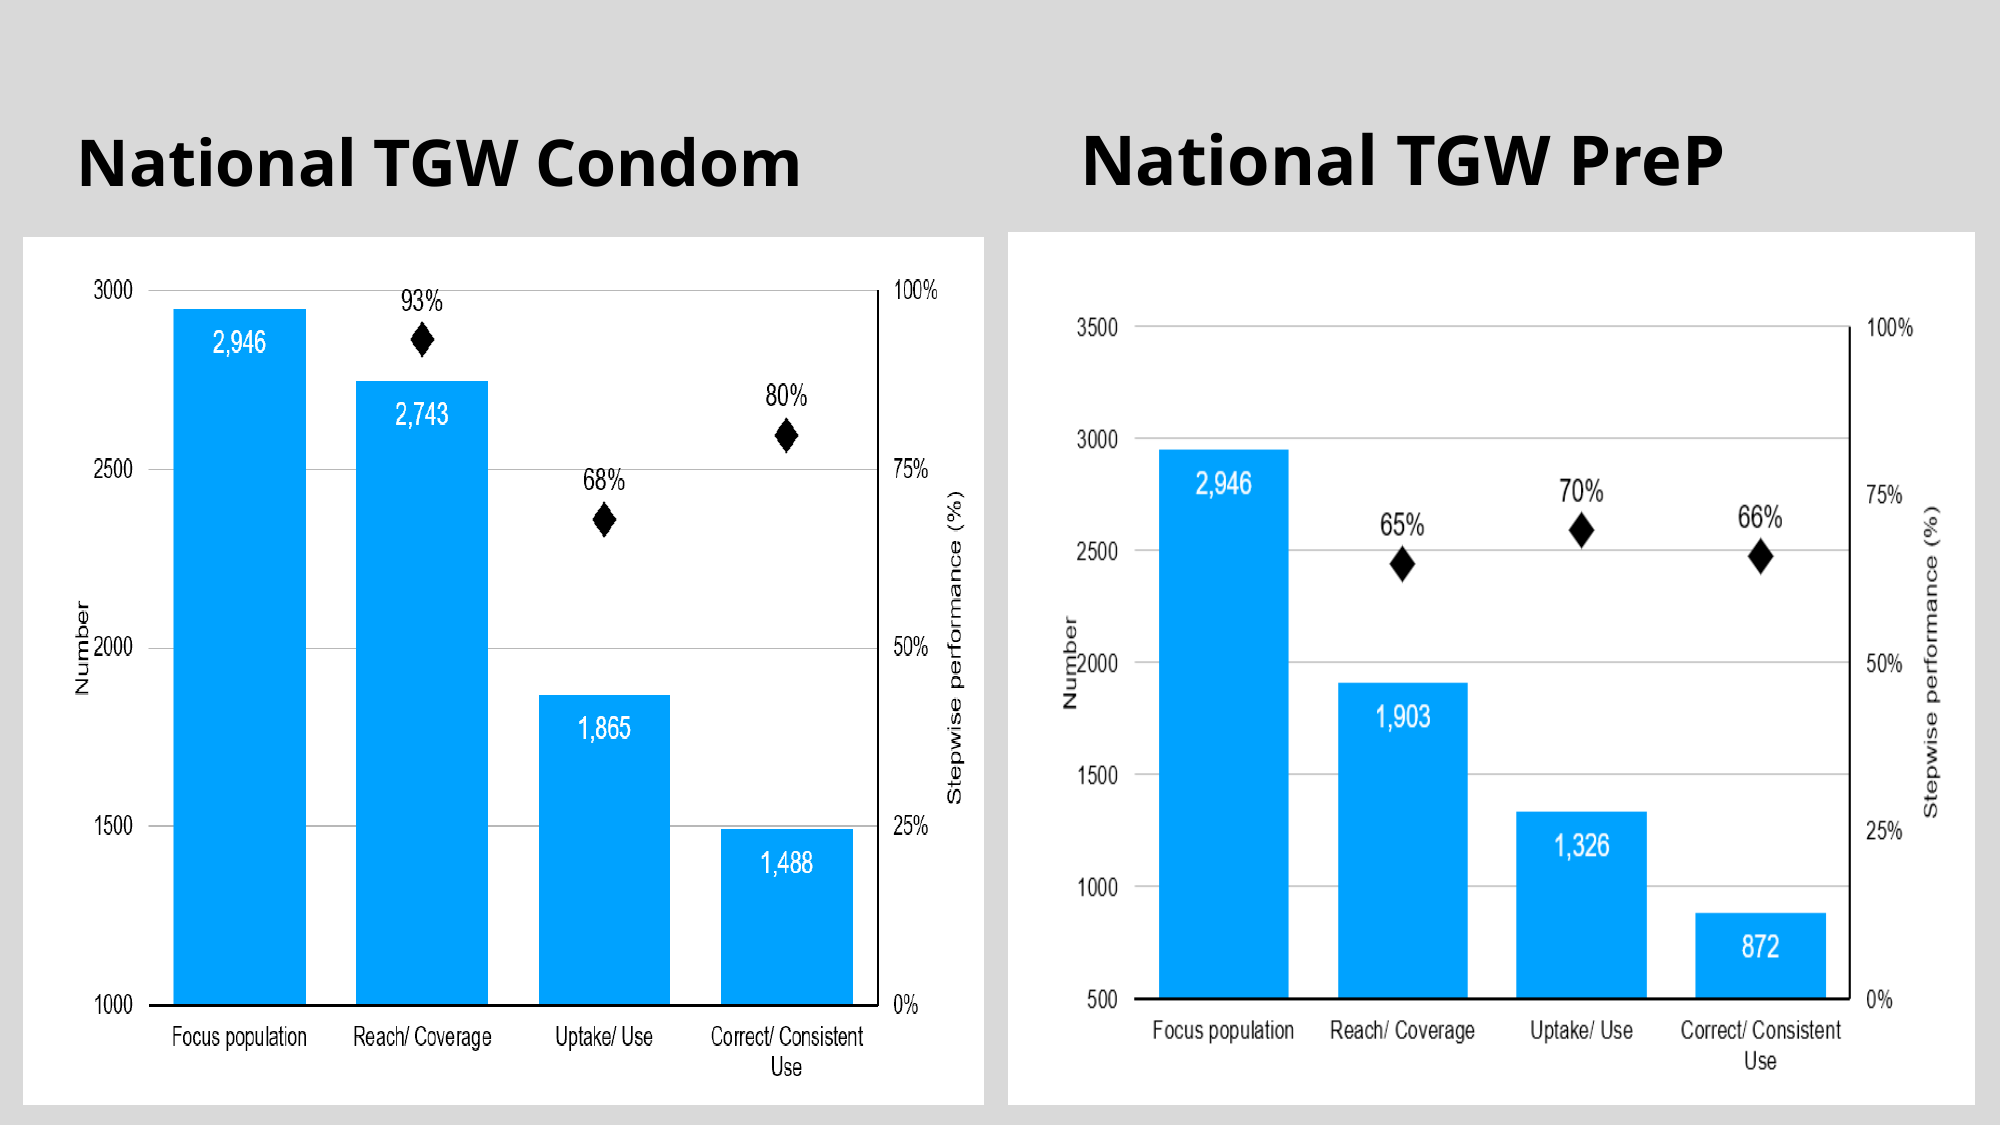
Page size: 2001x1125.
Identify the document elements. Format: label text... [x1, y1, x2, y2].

list National TGW PreP [1065, 72, 1916, 208]
list National TGW Condom [61, 72, 908, 208]
picture [1008, 232, 1976, 1105]
picture [23, 237, 984, 1105]
